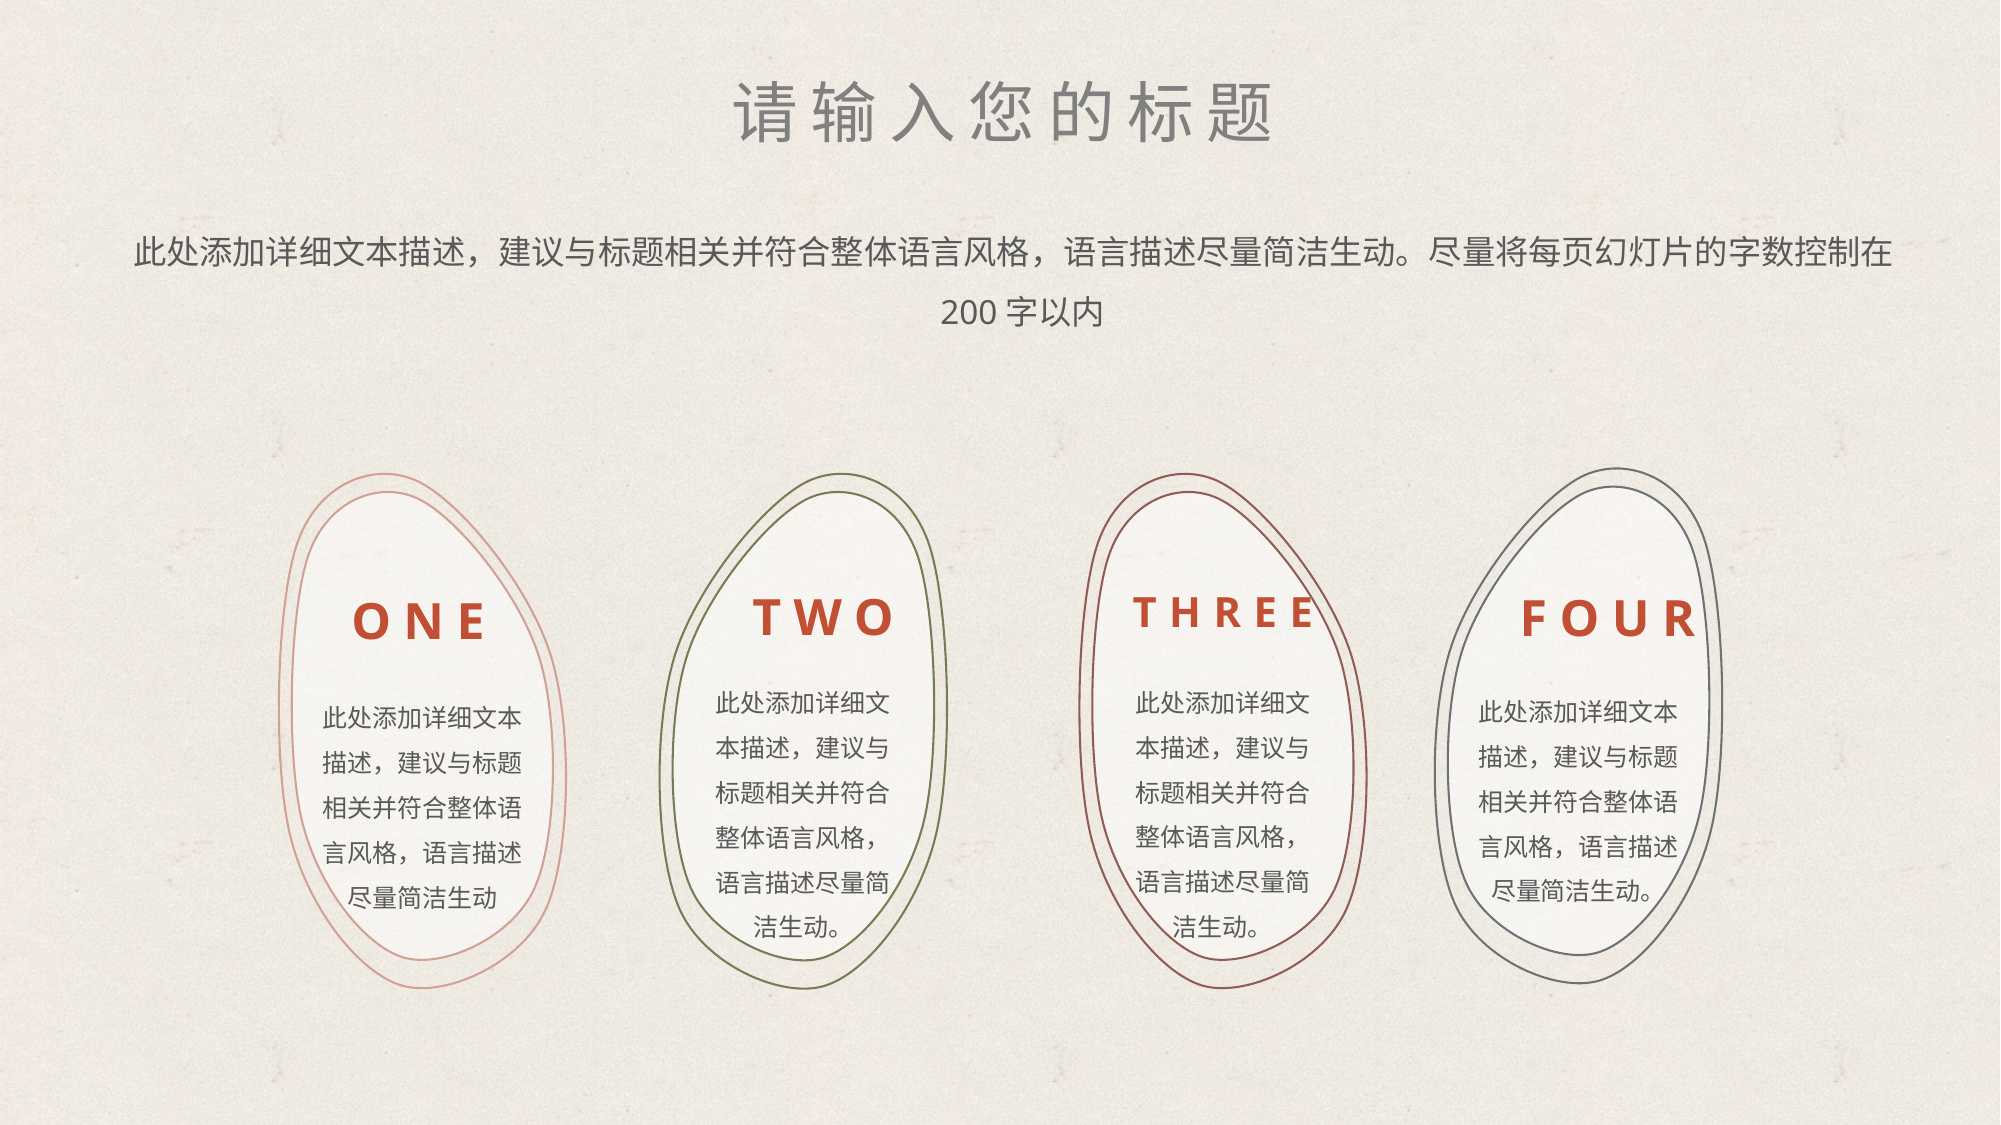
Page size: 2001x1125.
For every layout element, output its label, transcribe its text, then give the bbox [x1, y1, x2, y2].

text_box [1079, 473, 1367, 989]
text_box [697, 578, 945, 950]
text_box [659, 473, 948, 989]
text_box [278, 473, 567, 989]
text_box 请输入您的标题 [692, 63, 1313, 159]
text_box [1101, 578, 1345, 950]
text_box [296, 582, 550, 919]
text_box 此处添加详细文本描述，建议与标题相关并符合整体语言风格，语言描述尽量简洁生动。尽量将每页幻灯片的字数控制在 200字以内 [89, 203, 1956, 339]
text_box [1434, 468, 1723, 984]
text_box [1457, 578, 1729, 913]
